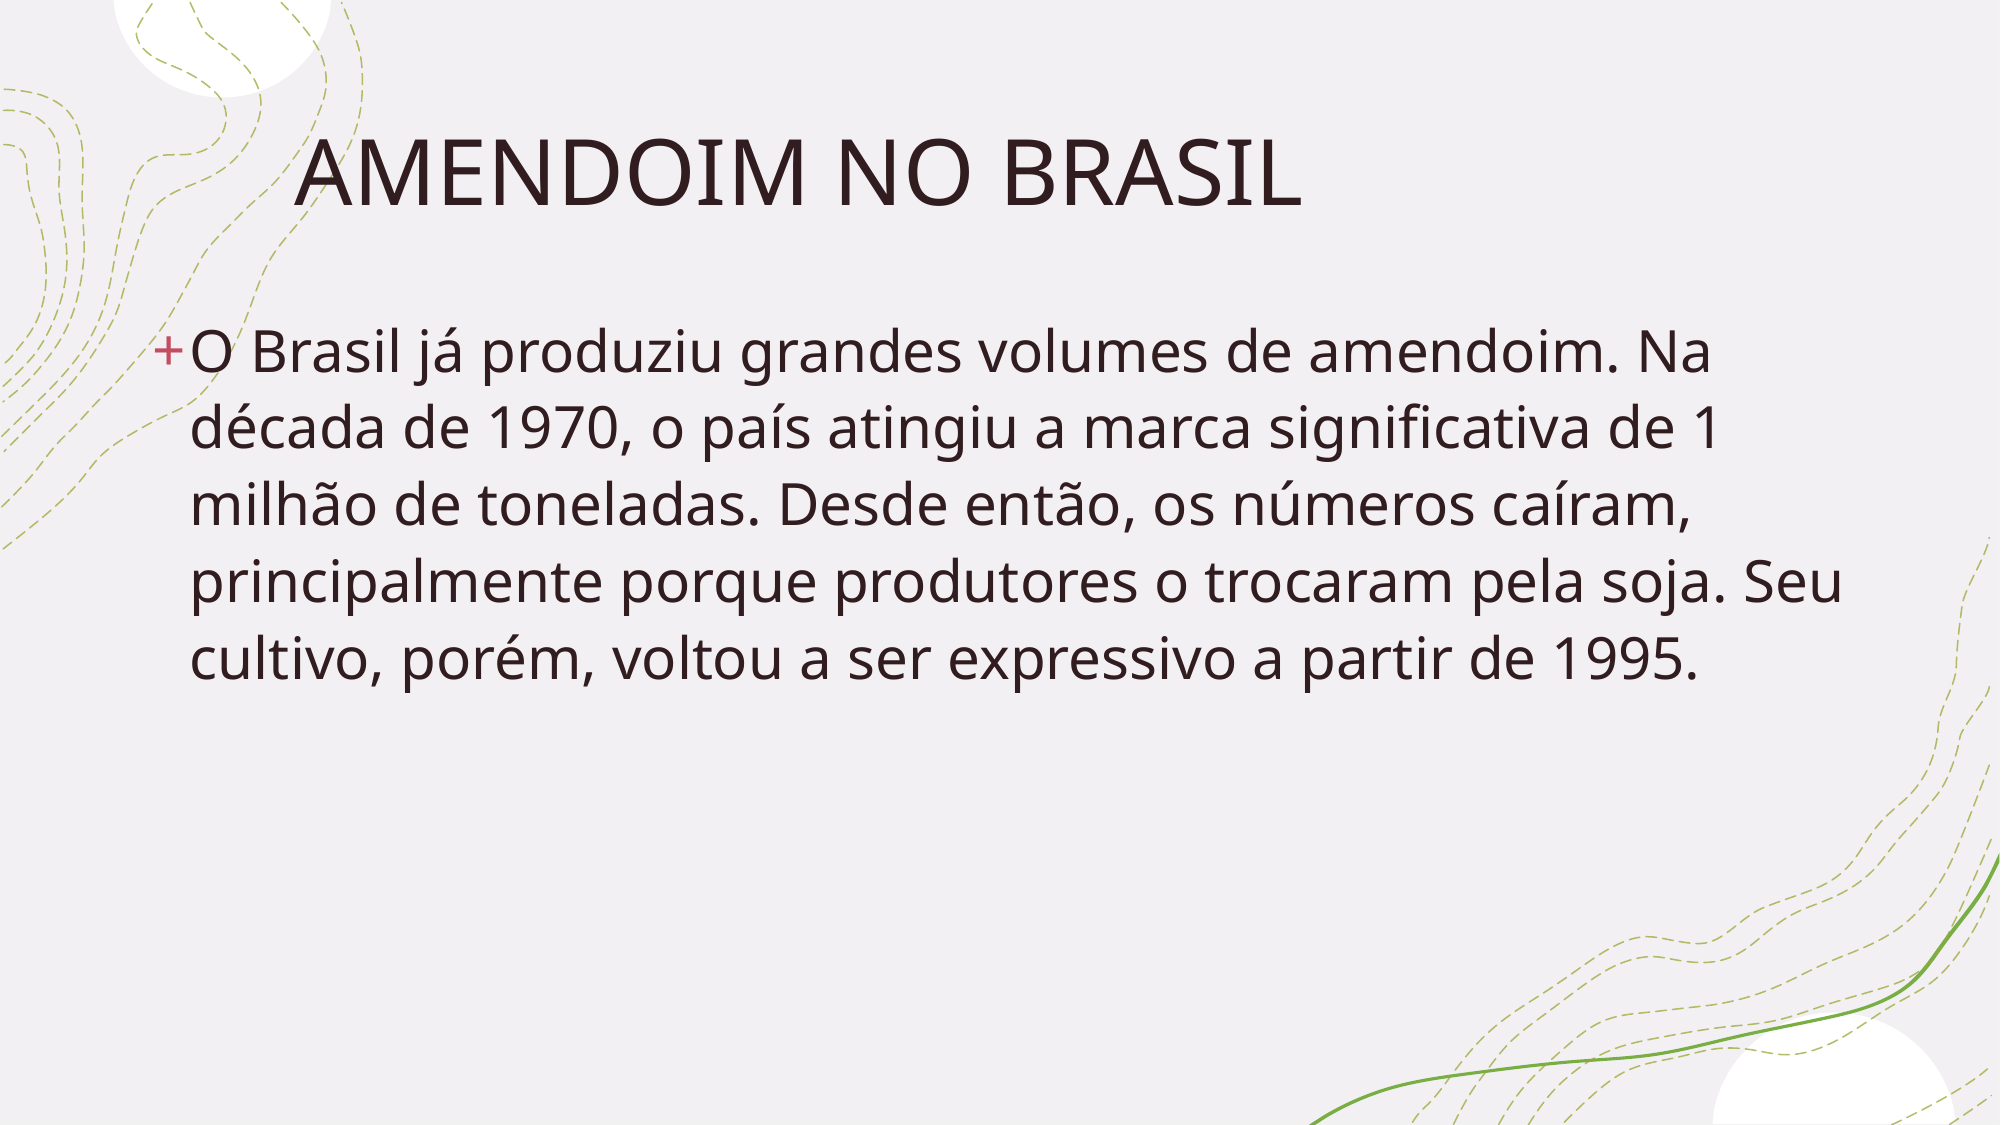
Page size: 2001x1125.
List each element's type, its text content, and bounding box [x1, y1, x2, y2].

title AMENDOIM NO BRASIL [137, 59, 1863, 278]
list O Brasil já produziu grandes volumes de amendoim. Na década de 1970, o país atingiu a marca significativa de 1 milhão de toneladas. Desde então, os números caíram, principalmente porque produtores o trocaram pela soja. Seu cultivo, porém, voltou a ser expressivo a partir de 1995. [137, 299, 1863, 1014]
